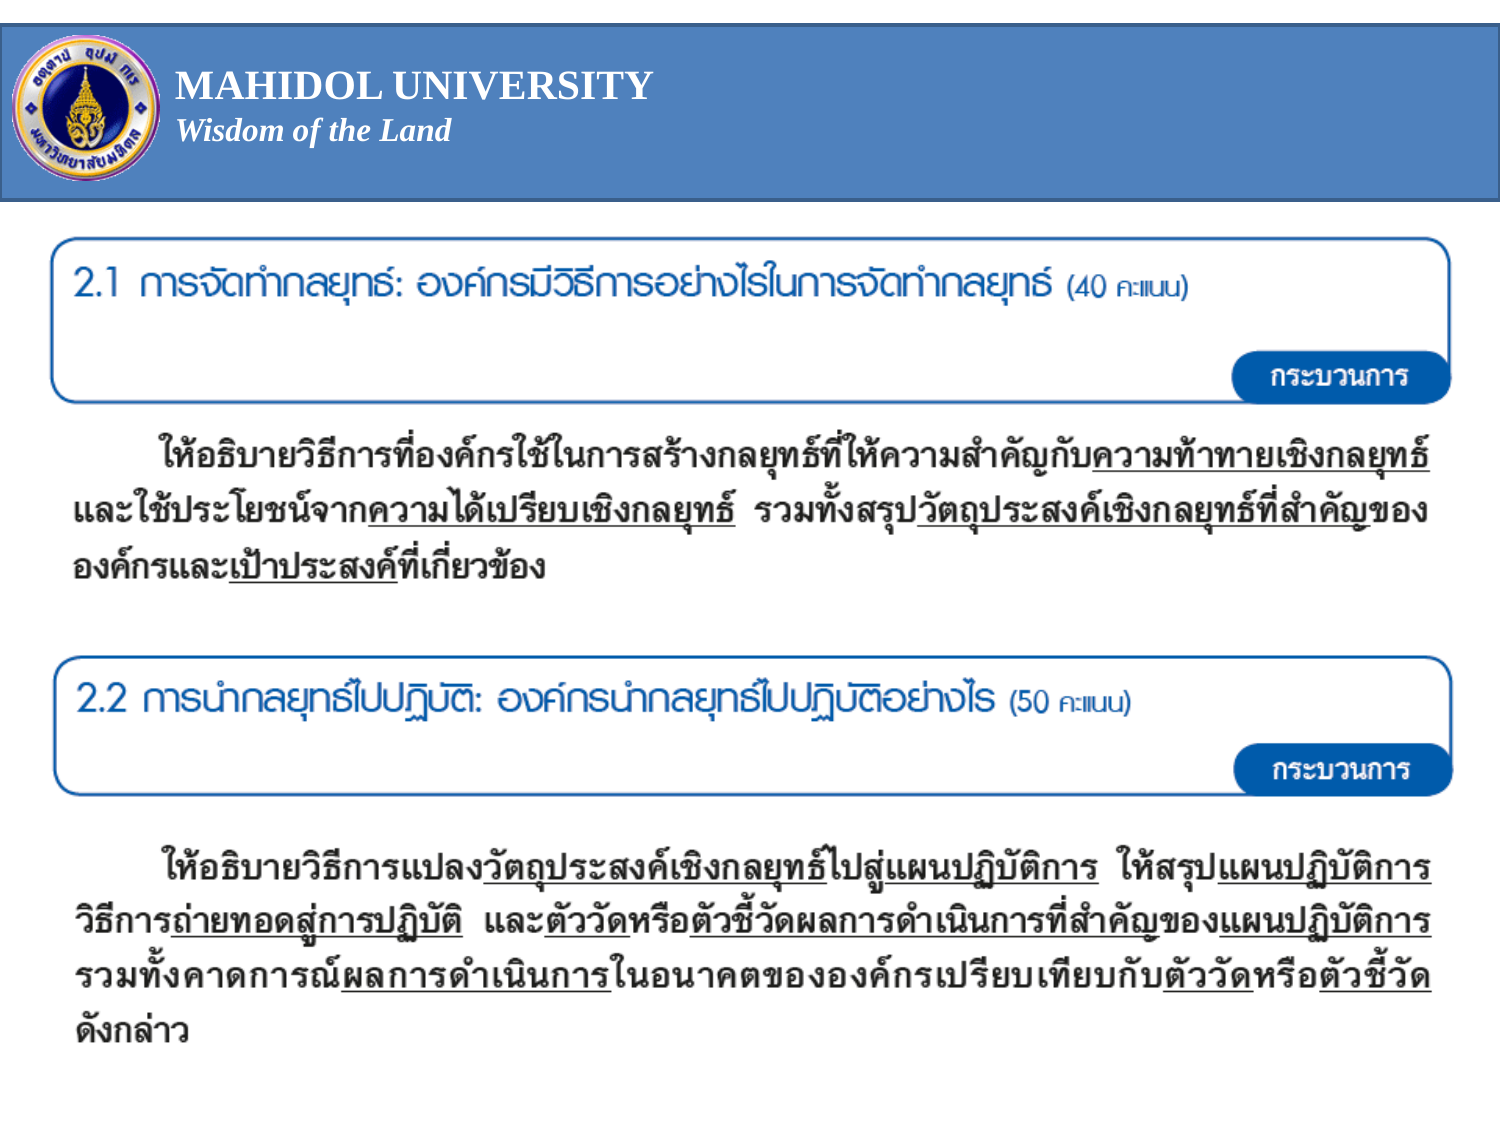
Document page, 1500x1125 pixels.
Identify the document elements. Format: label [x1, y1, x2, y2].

picture [29, 212, 1471, 607]
picture [12, 35, 160, 181]
picture [31, 637, 1469, 1063]
